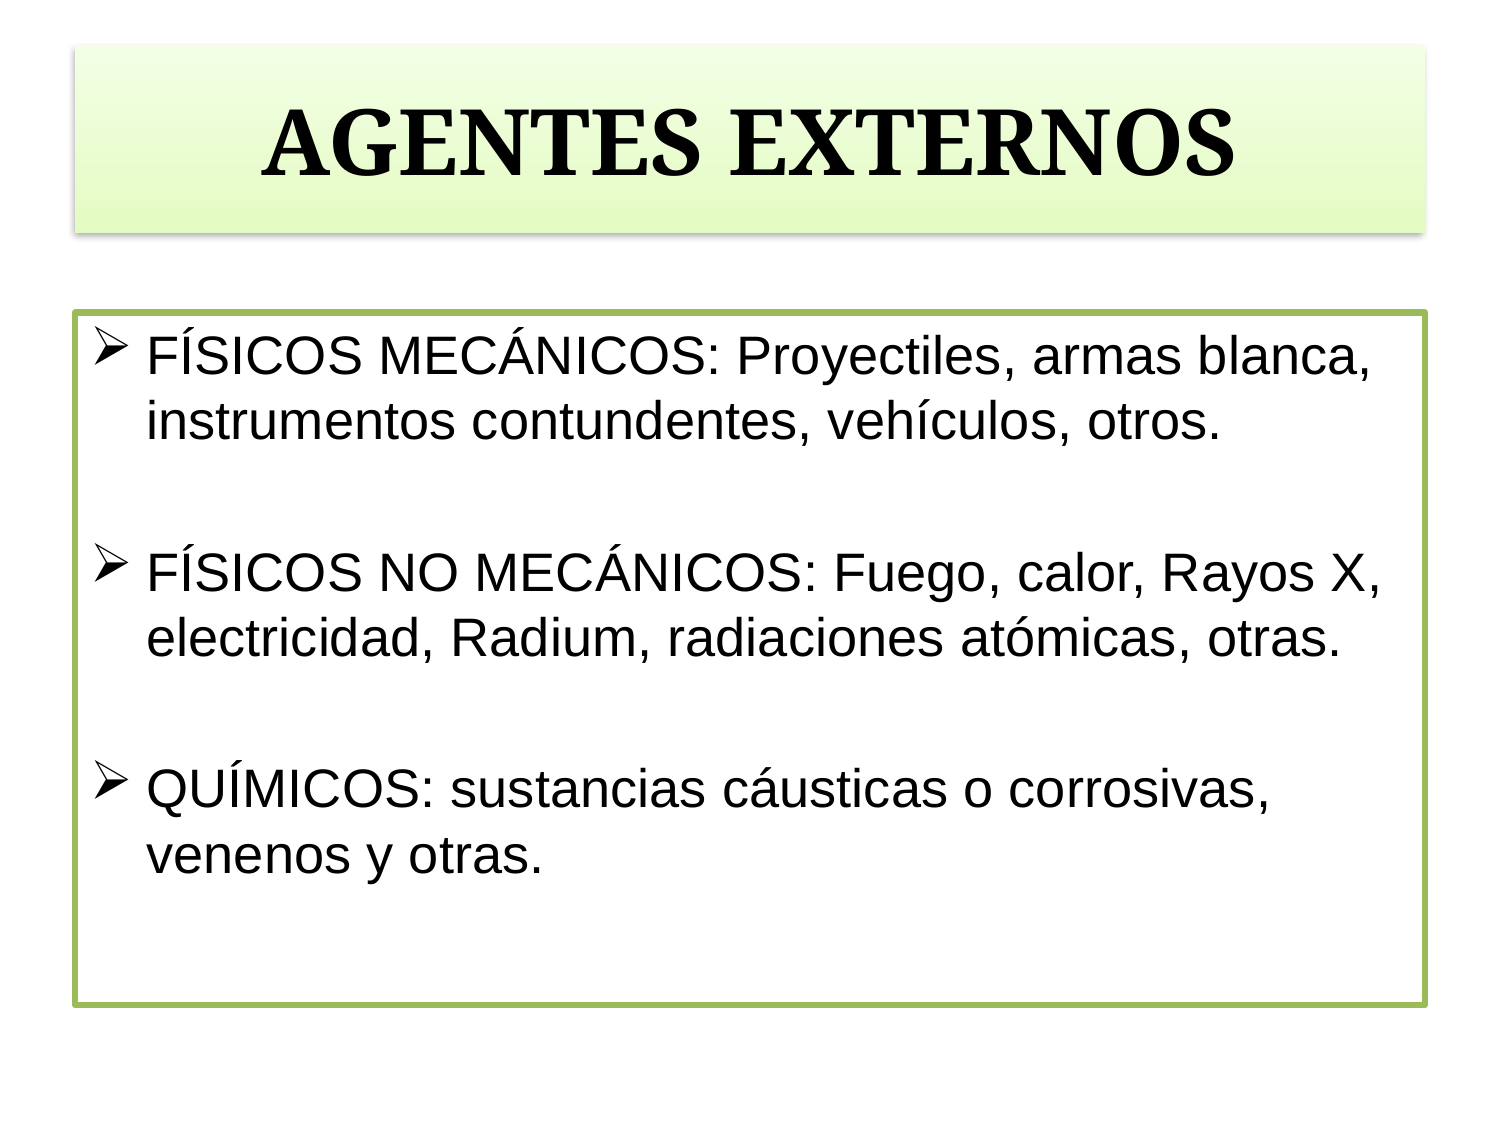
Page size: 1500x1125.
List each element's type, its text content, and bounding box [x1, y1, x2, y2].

title AGENTES EXTERNOS [74, 44, 1426, 233]
list FÍSICOS MECÁNICOS: Proyectiles, armas blanca, instrumentos contundentes, vehículos, otros. FÍSICOS NO MECÁNICOS: Fuego, calor, Rayos X, electricidad, Radium, radiaciones atómicas, otras. QUÍMICOS: sustancias cáusticas o corrosivas, venenos y otras. [73, 310, 1427, 1007]
